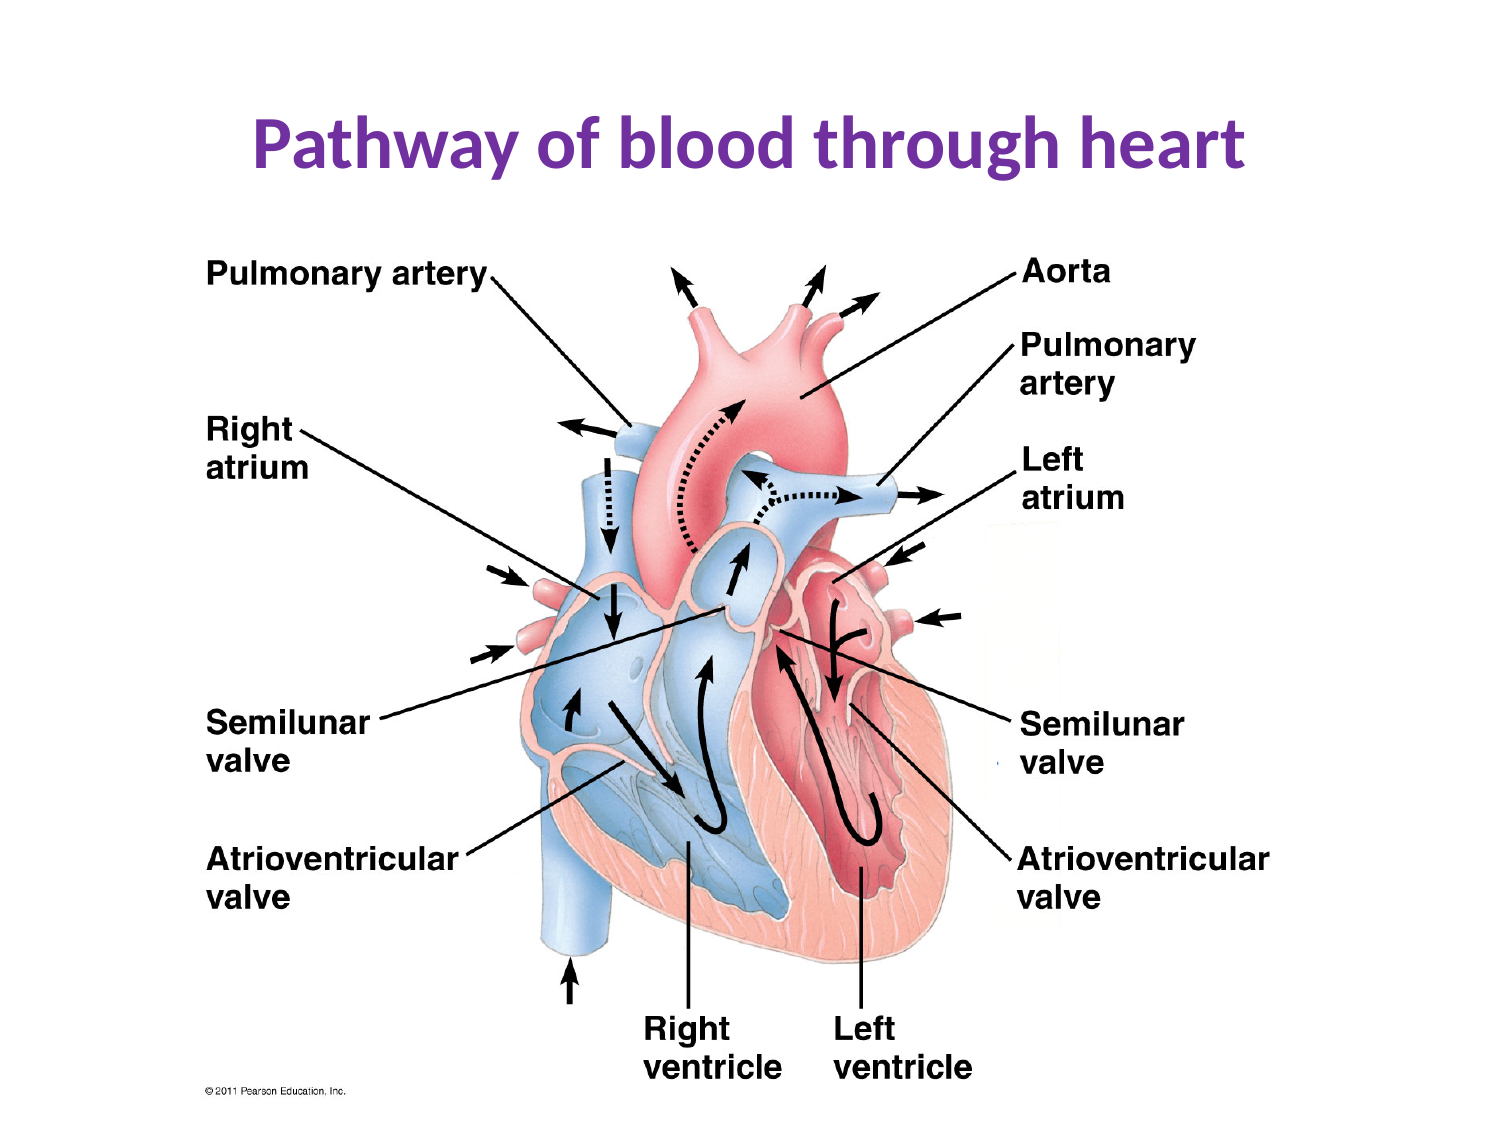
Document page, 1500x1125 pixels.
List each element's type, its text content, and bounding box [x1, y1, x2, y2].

picture [199, 249, 1276, 1103]
title Pathway of blood through heart [75, 45, 1425, 233]
